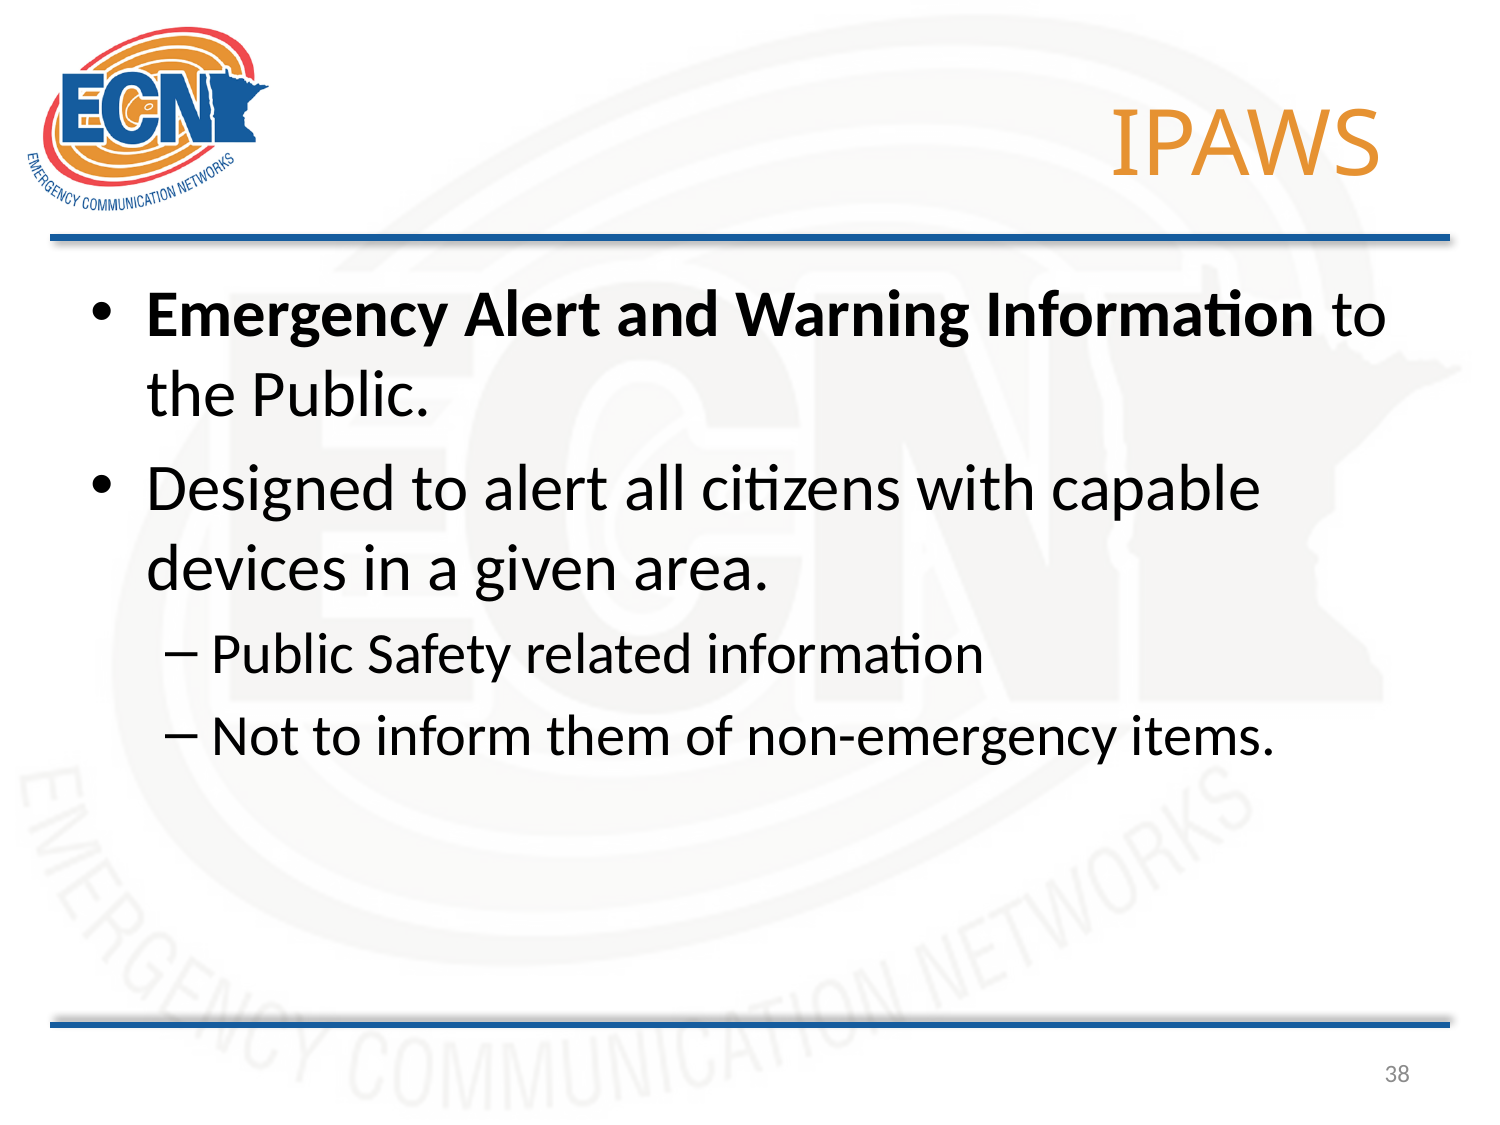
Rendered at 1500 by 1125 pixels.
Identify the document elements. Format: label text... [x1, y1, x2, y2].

title IPAWS [300, 45, 1425, 233]
list Emergency Alert and Warning Information to the Public. Designed to alert all citizens with capable devices in a given area. Public Safety related information Not to inform them of non-emergency items. [75, 262, 1425, 1005]
picture [24, 24, 275, 213]
